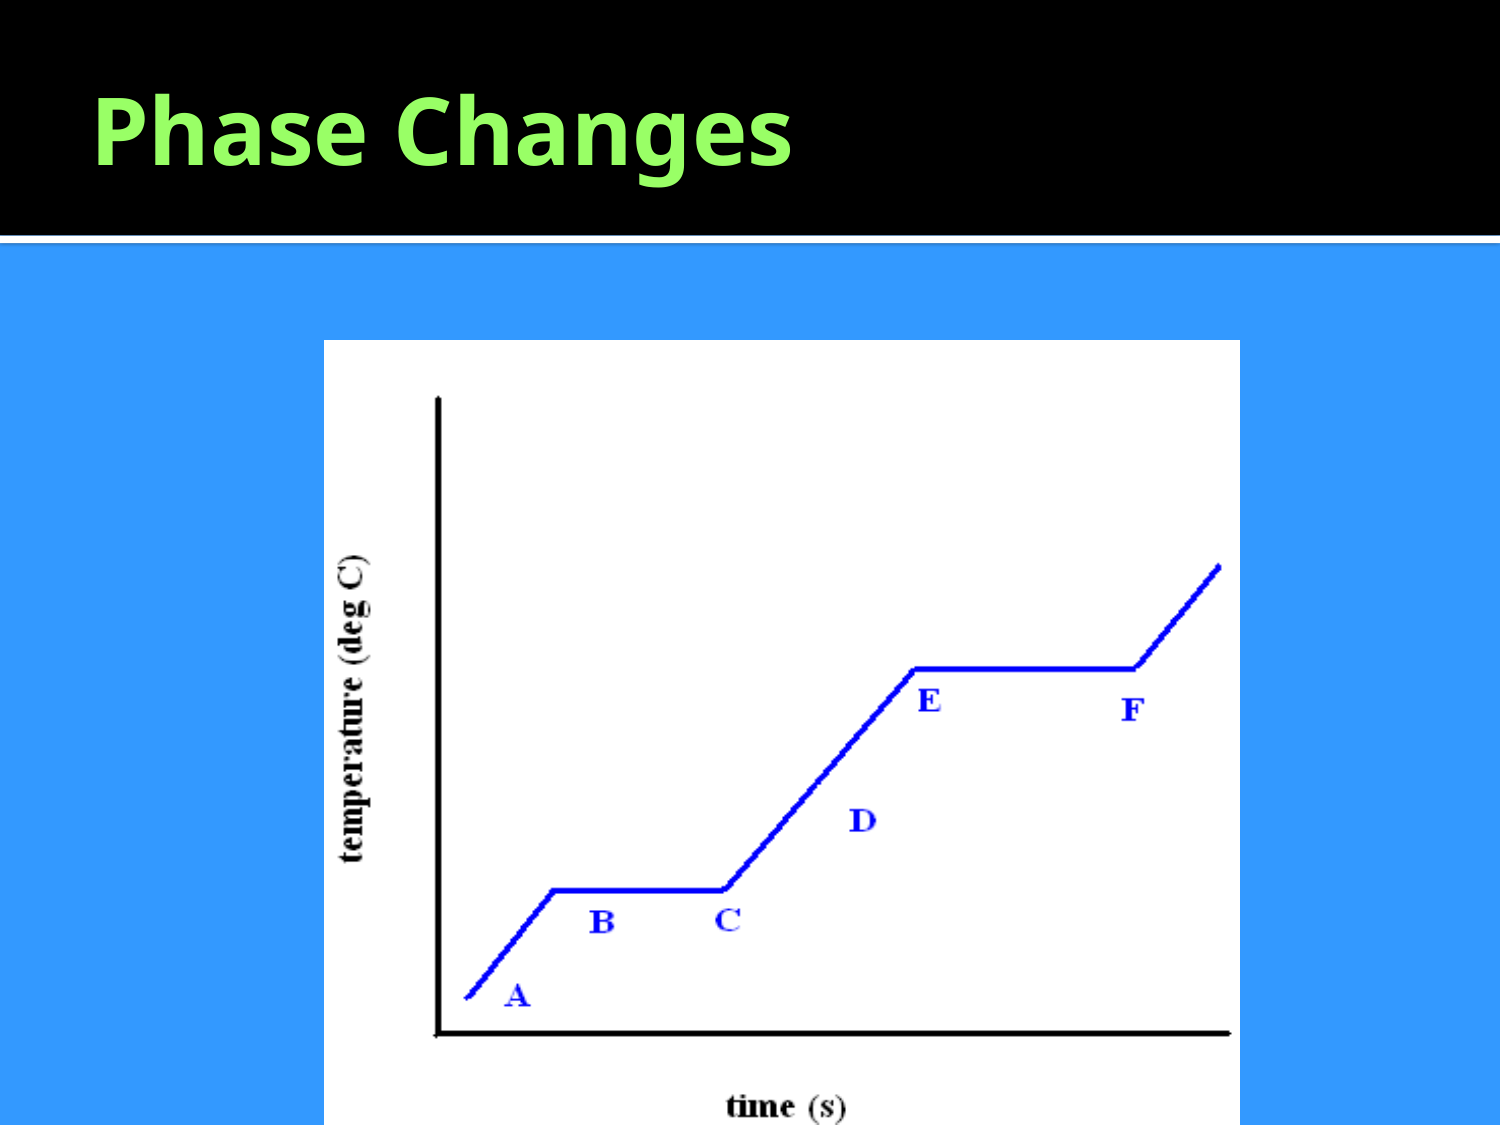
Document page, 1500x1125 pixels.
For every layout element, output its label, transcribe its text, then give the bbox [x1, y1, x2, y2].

title Phase Changes [75, 25, 1425, 231]
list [324, 340, 1240, 1125]
